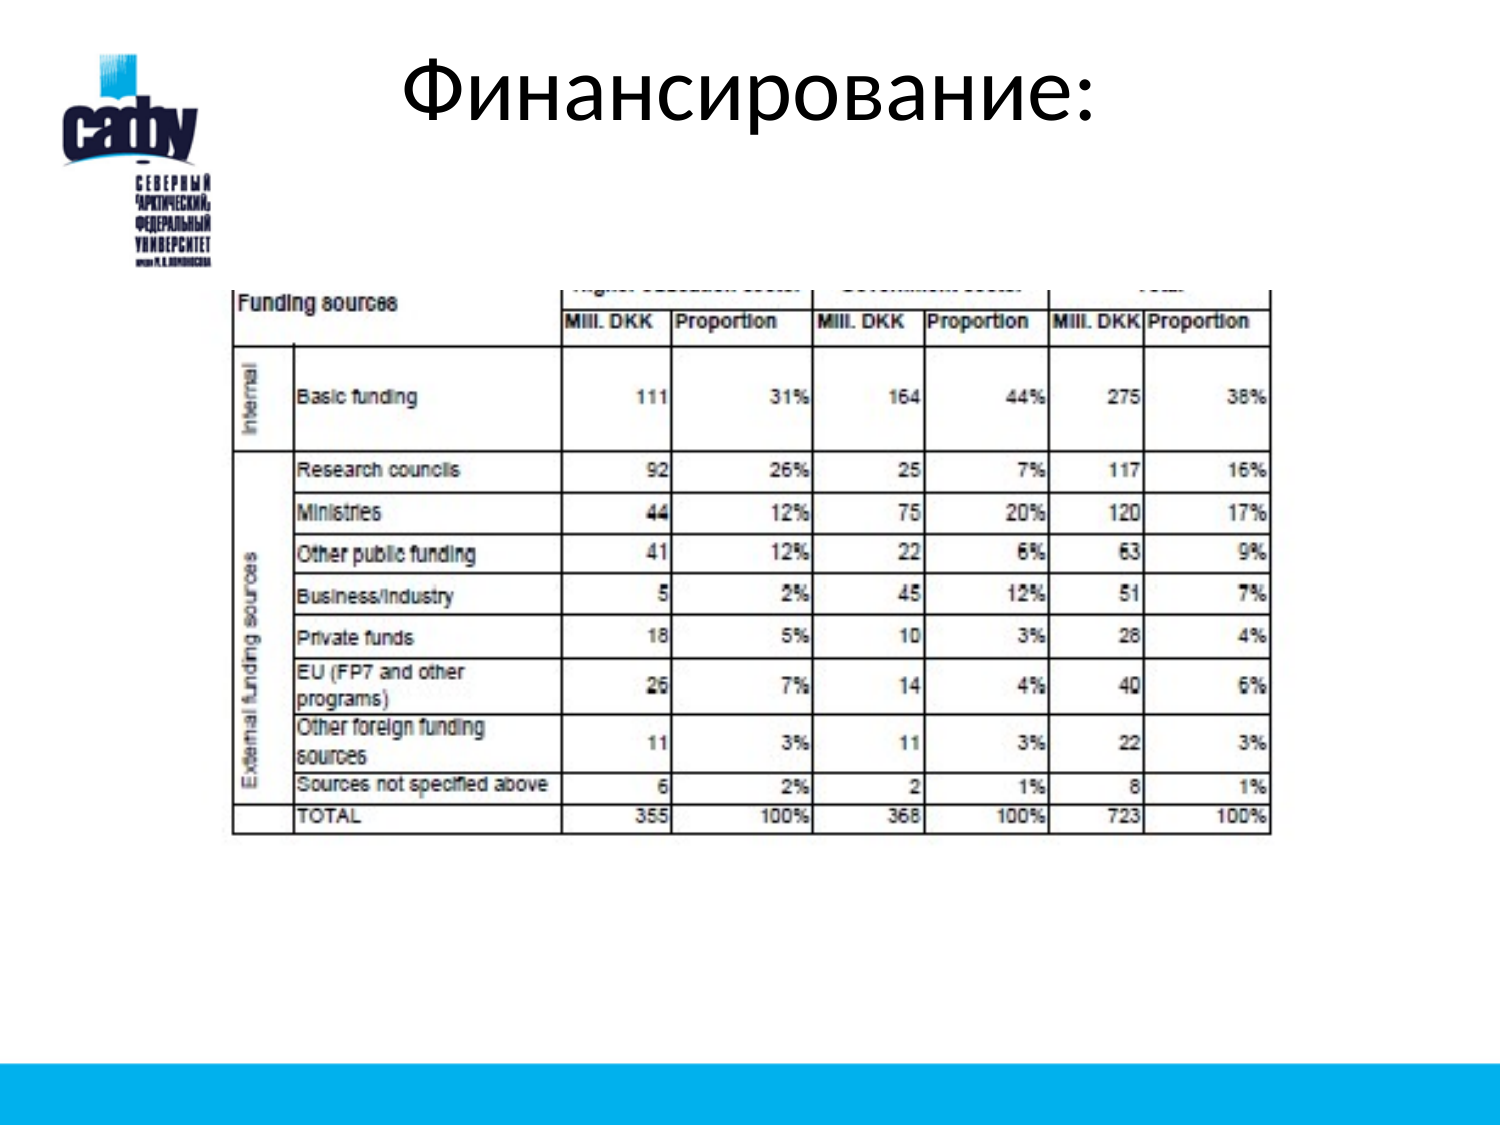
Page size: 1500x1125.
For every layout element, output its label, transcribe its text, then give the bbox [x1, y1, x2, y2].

picture [0, 0, 1500, 1064]
title Финансирование: [74, 44, 1426, 233]
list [196, 290, 1304, 849]
